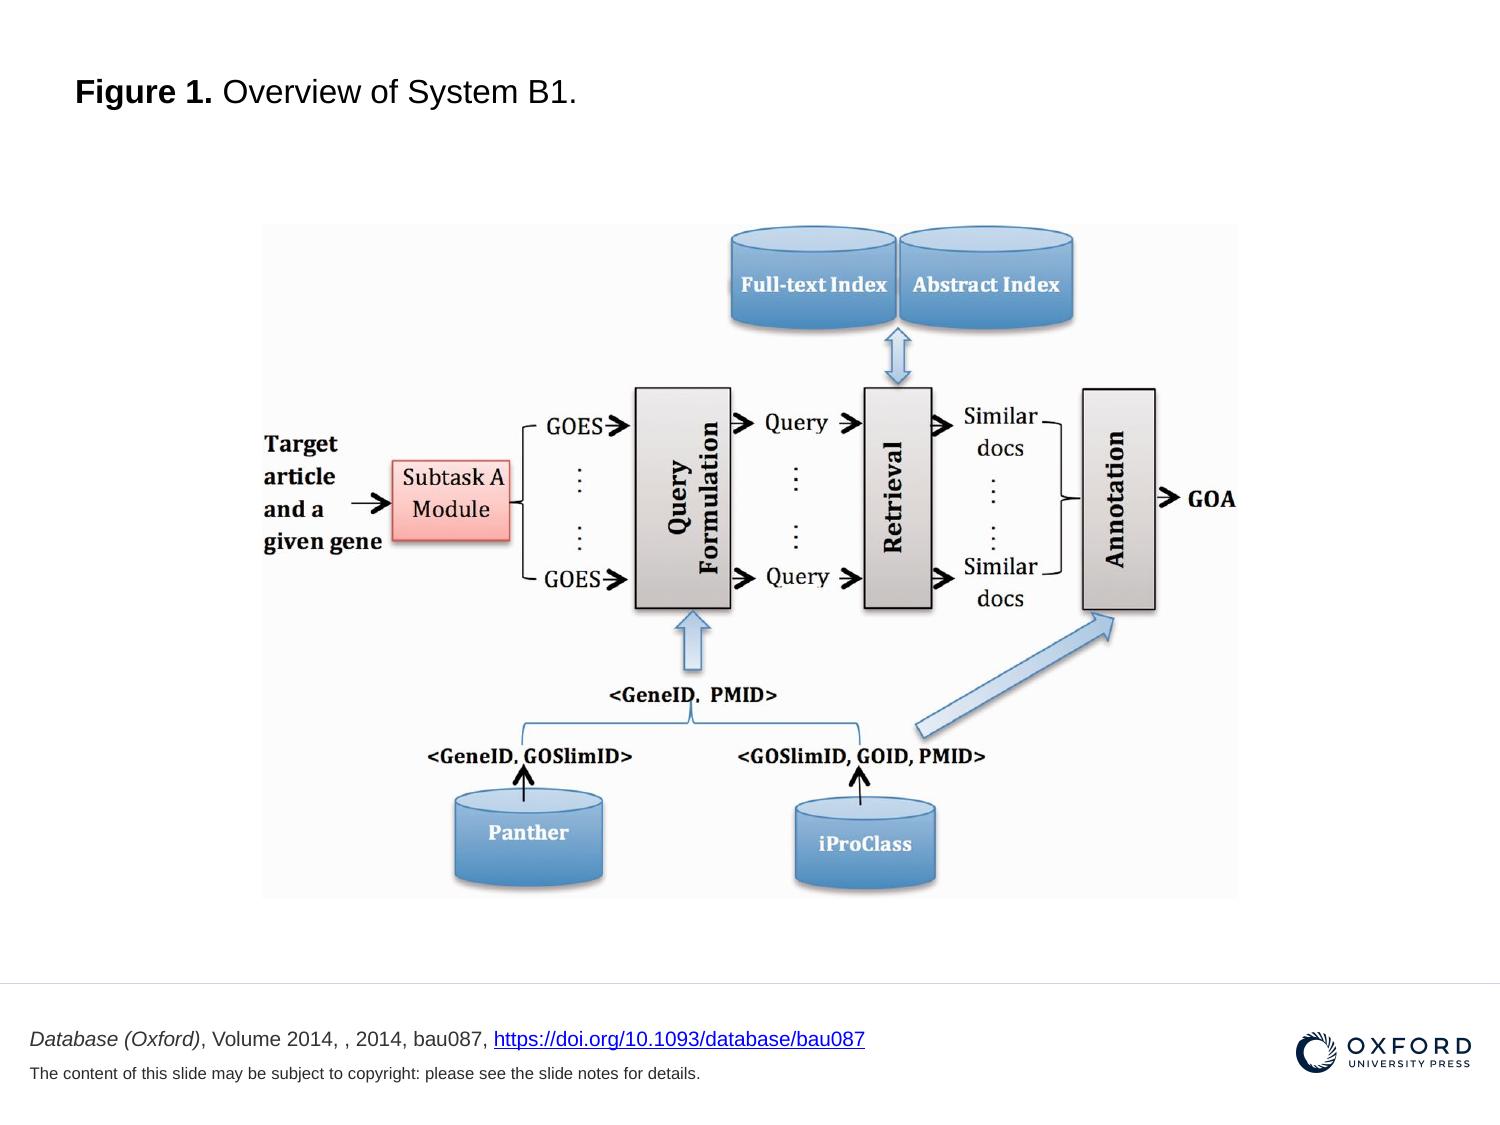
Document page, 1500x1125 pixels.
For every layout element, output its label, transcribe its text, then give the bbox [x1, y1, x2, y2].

picture [1296, 1032, 1471, 1073]
picture [262, 224, 1238, 900]
footer Database (Oxford), Volume 2014, , 2014, bau087, https://doi.org/10.1093/database/bau087 The content of this slide may be subject to copyright: please see the slide notes for details. [0, 983, 1260, 1125]
title Figure 1. Overview of System B1. [75, 69, 1078, 171]
